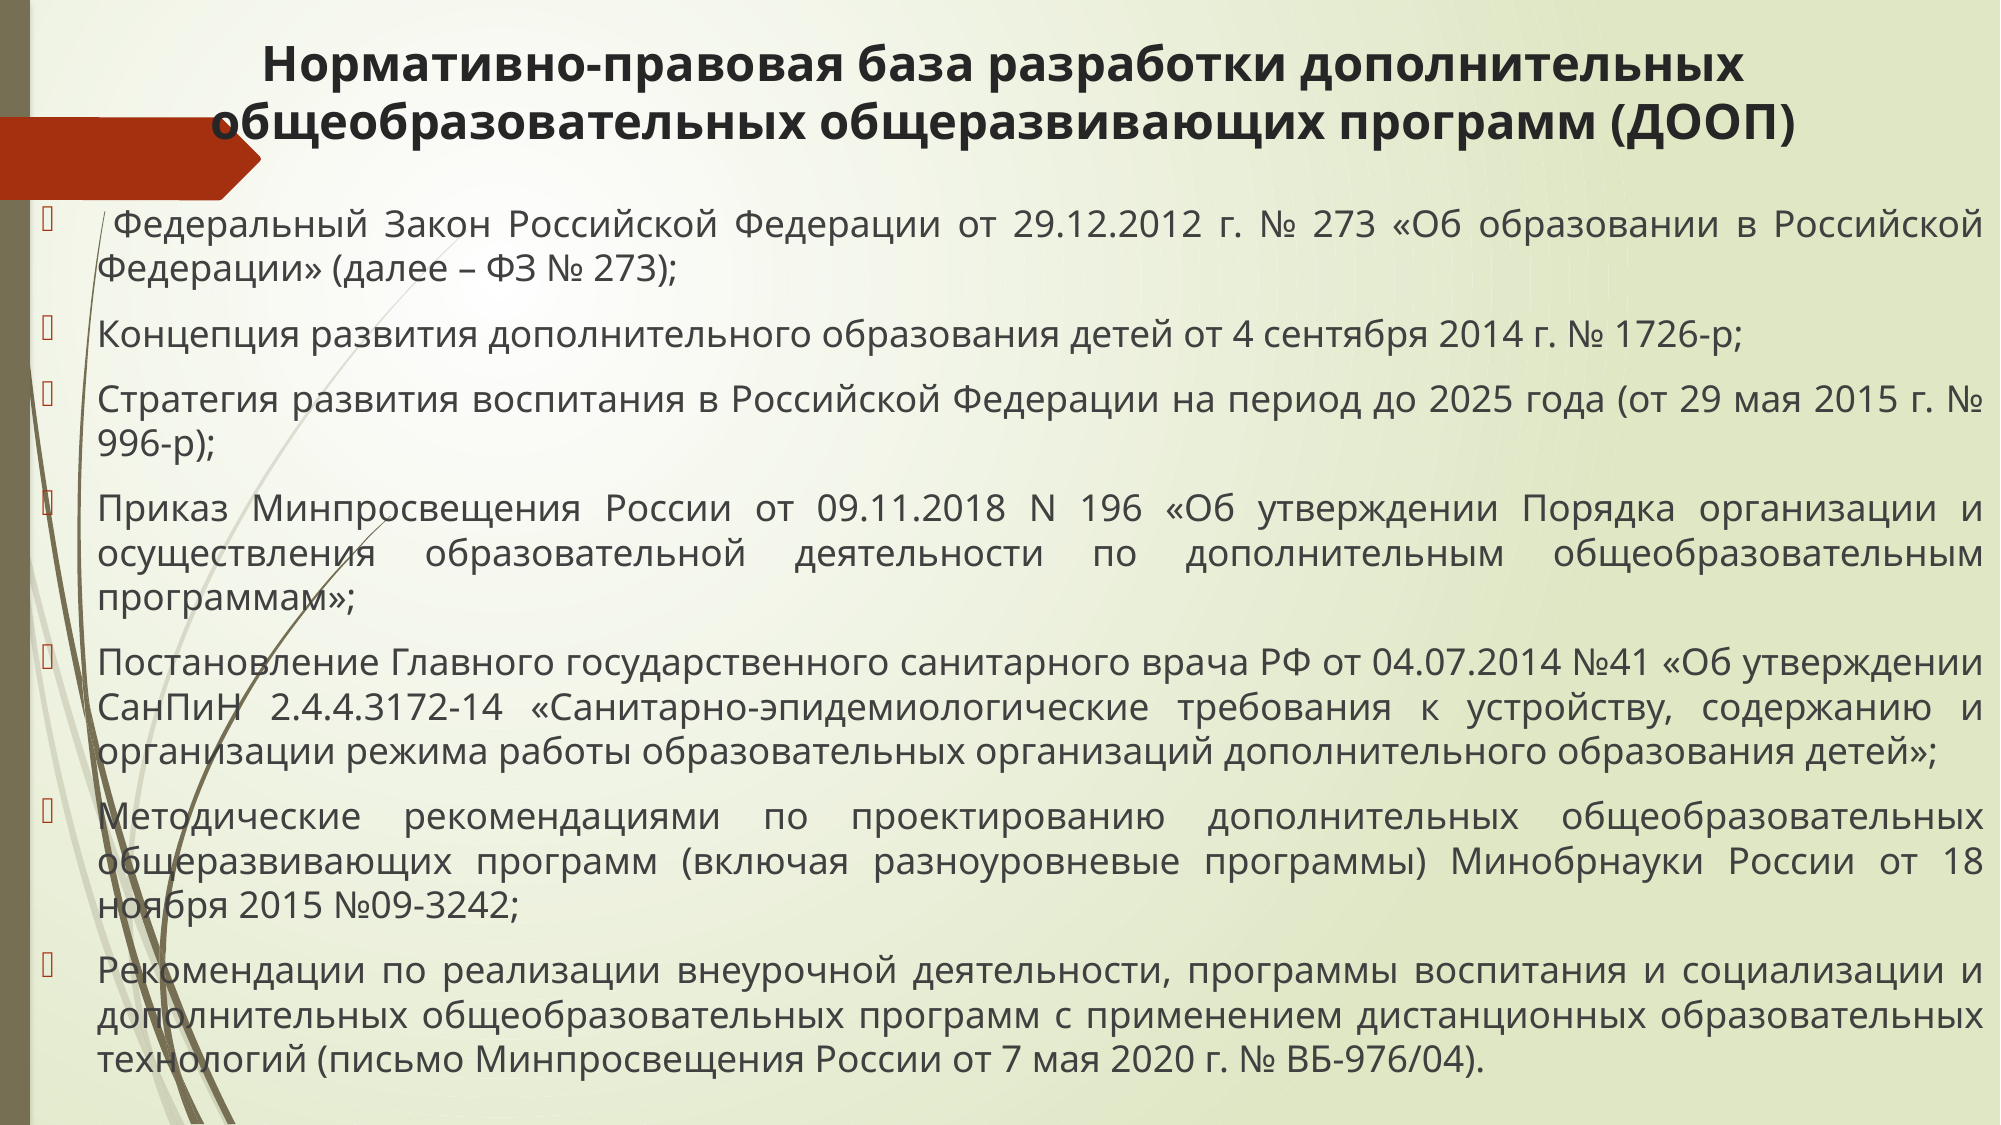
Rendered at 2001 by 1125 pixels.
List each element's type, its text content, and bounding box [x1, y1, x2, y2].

title Нормативно-правовая база разработки дополнительных общеобразовательных общеразвивающих программ (ДООП) [26, 24, 1981, 158]
list Федеральный Закон Российской Федерации от 29.12.2012 г. № 273 «Об образовании в Российской Федерации» (далее – ФЗ № 273); Концепция развития дополнительного образования детей от 4 сентября 2014 г. № 1726-р; Стратегия развития воспитания в Российской Федерации на период до 2025 года (от 29 мая 2015 г. № 996-р); Приказ Минпросвещения России от 09.11.2018 N 196 «Об утверждении Порядка организации и осуществления образовательной деятельности по дополнительным общеобразовательным программам»; Постановление Главного государственного санитарного врача РФ от 04.07.2014 №41 «Об утверждении СанПиН 2.4.4.3172-14 «Санитарно-эпидемиологические требования к устройству, содержанию и организации режима работы образовательных организаций дополнительного образования детей»; Методические рекомендациями по проектированию дополнительных общеобразовательных общеразвивающих программ (включая разноуровневые программы) Минобрнауки России от 18 ноября 2015 №09-3242; Рекомендации по реализации внеурочной деятельности, программы воспитания и социализации и дополнительных общеобразовательных программ с применением дистанционных образовательных технологий (письмо Минпросвещения России от 7 мая 2020 г. № ВБ-976/04). [26, 192, 2000, 1125]
